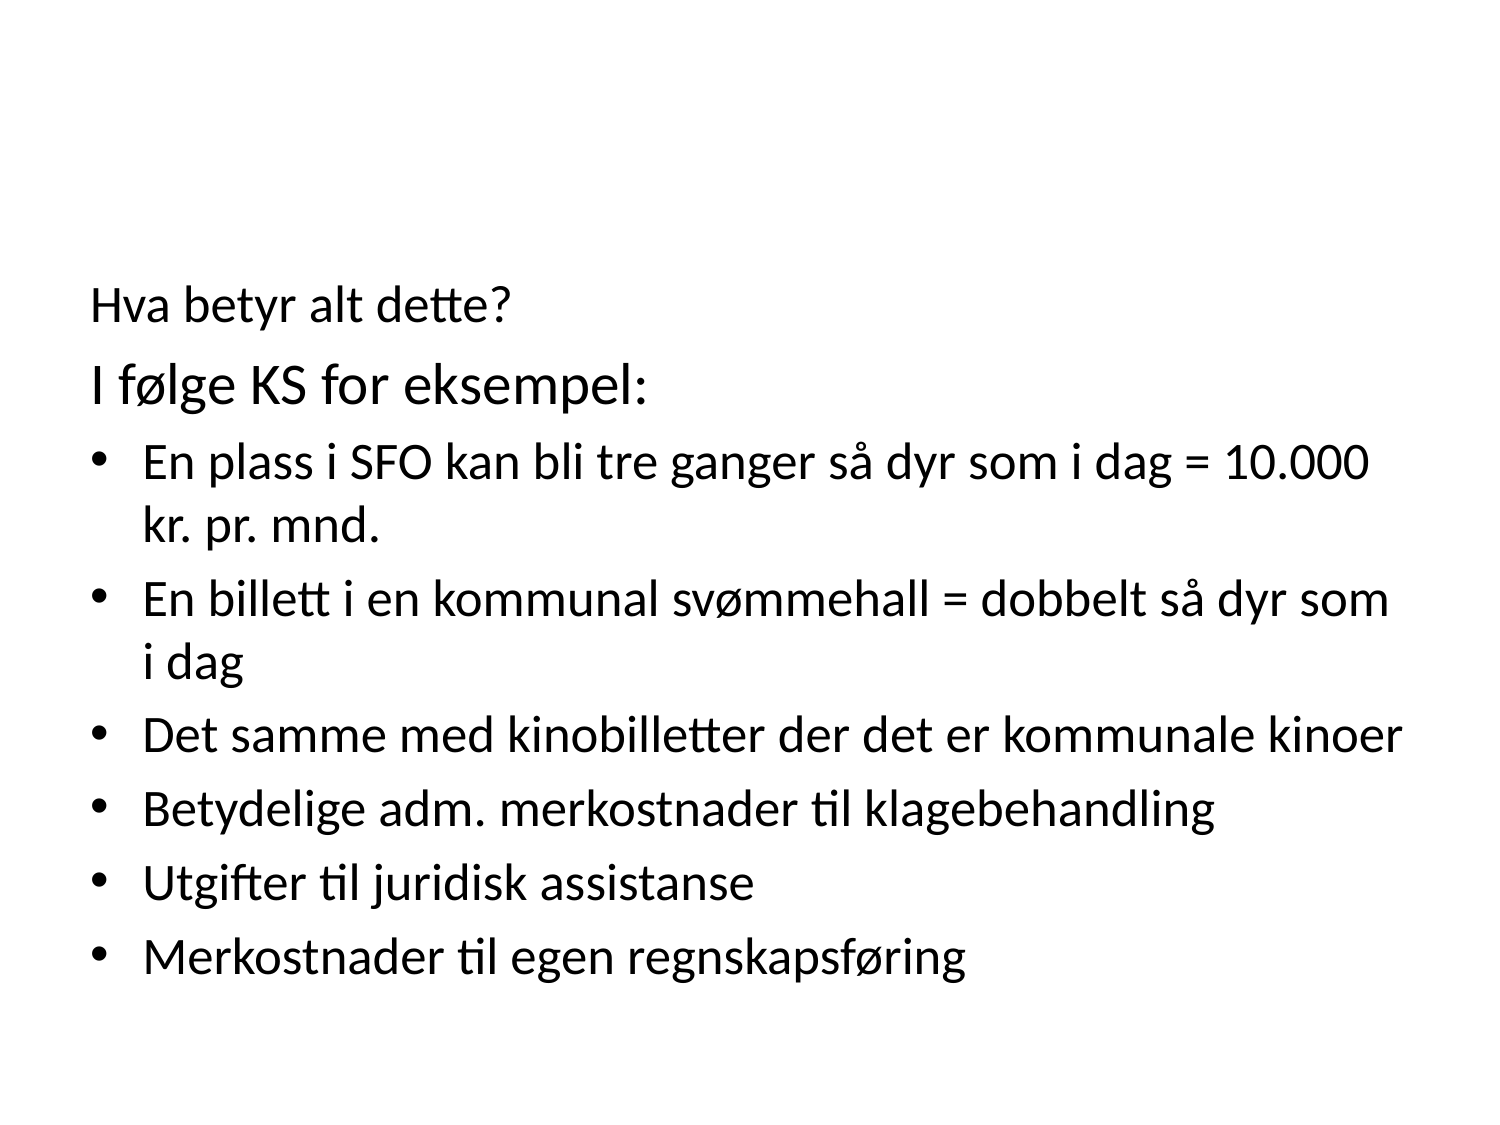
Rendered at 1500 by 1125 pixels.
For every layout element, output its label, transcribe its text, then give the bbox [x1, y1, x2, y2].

list Hva betyr alt dette? I følge KS for eksempel: En plass i SFO kan bli tre ganger så dyr som i dag = 10.000 kr. pr. mnd. En billett i en kommunal svømmehall = dobbelt så dyr som i dag Det samme med kinobilletter der det er kommunale kinoer Betydelige adm. merkostnader til klagebehandling Utgifter til juridisk assistanse Merkostnader til egen regnskapsføring [75, 262, 1425, 1005]
